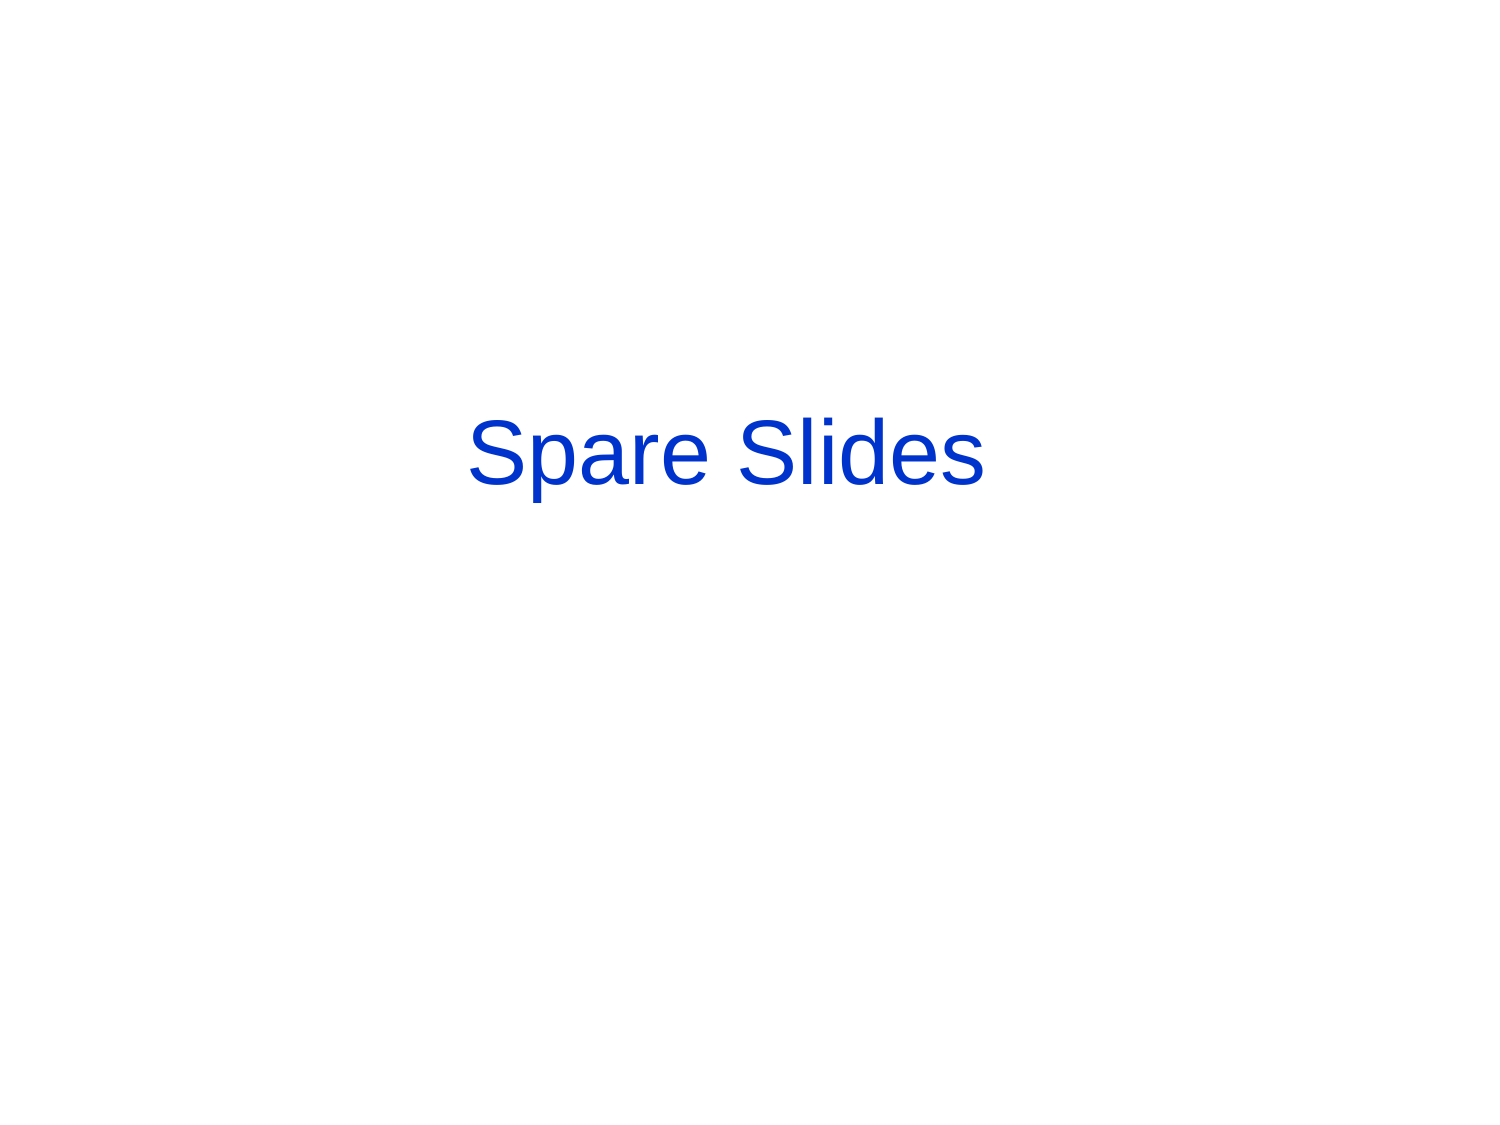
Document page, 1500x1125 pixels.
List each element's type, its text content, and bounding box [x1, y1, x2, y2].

title Spare Slides [51, 354, 1402, 542]
